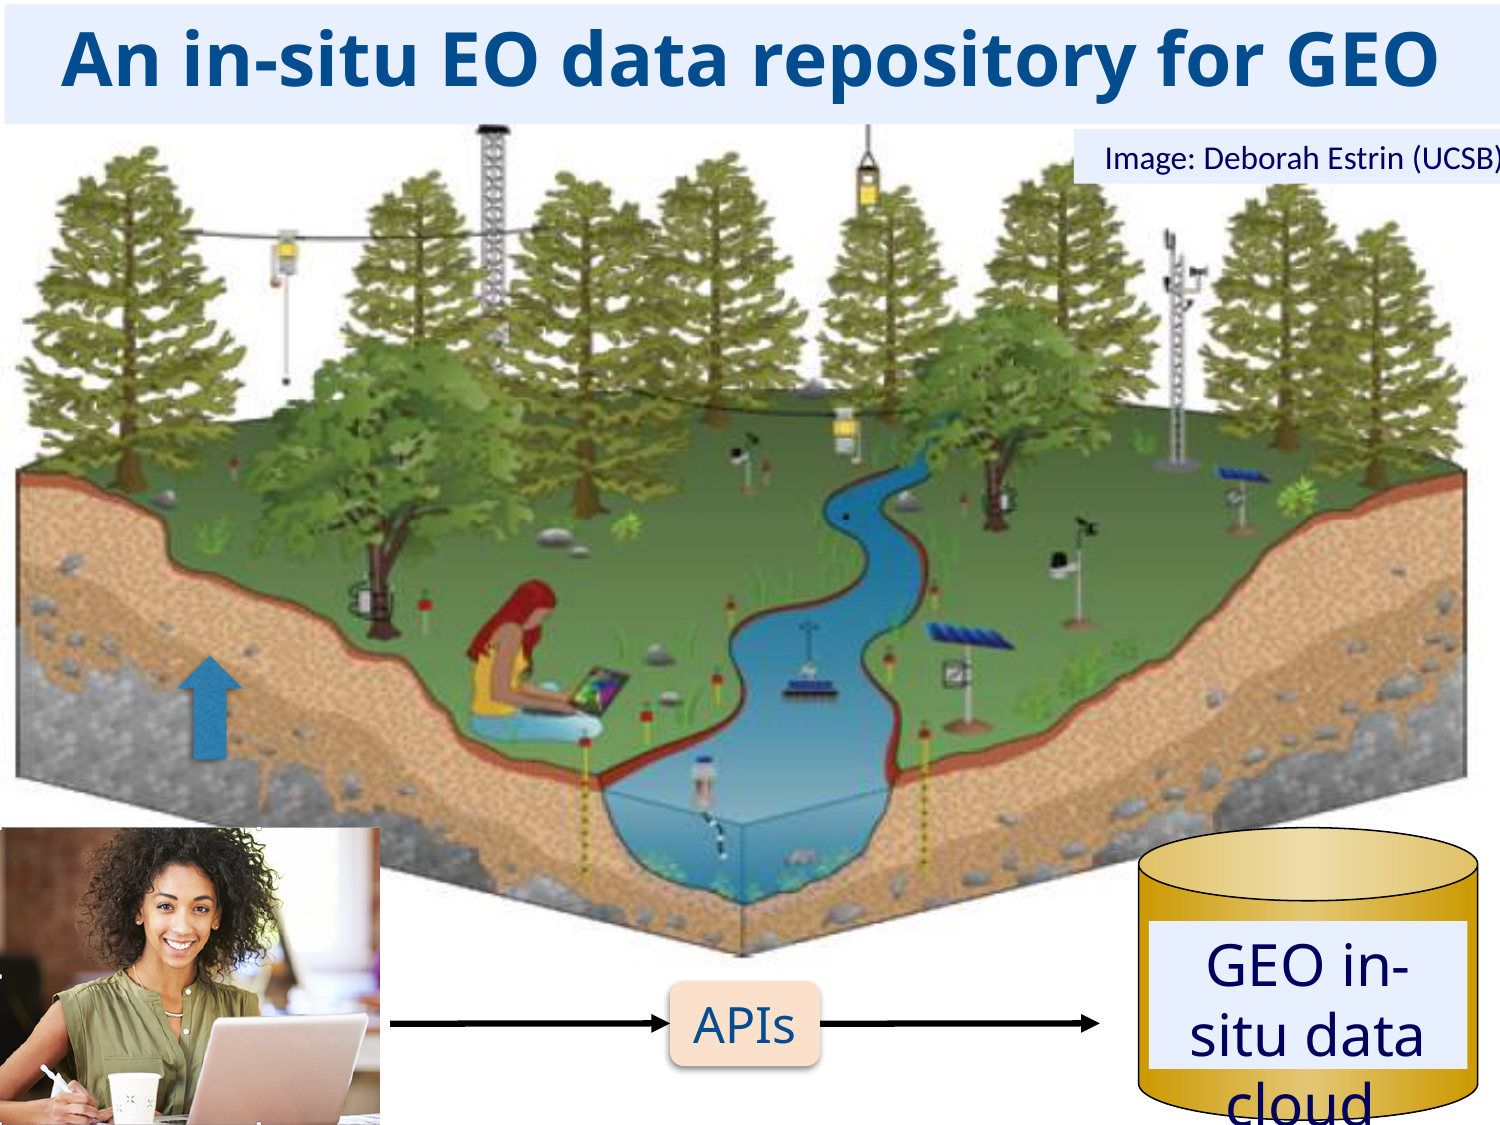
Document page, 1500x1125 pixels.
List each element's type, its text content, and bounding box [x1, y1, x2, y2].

list GEO in-situ data cloud [1148, 973, 1468, 1069]
text_box [1138, 973, 1478, 1121]
text_box APIs [669, 981, 821, 1067]
picture [0, 5, 1500, 1125]
